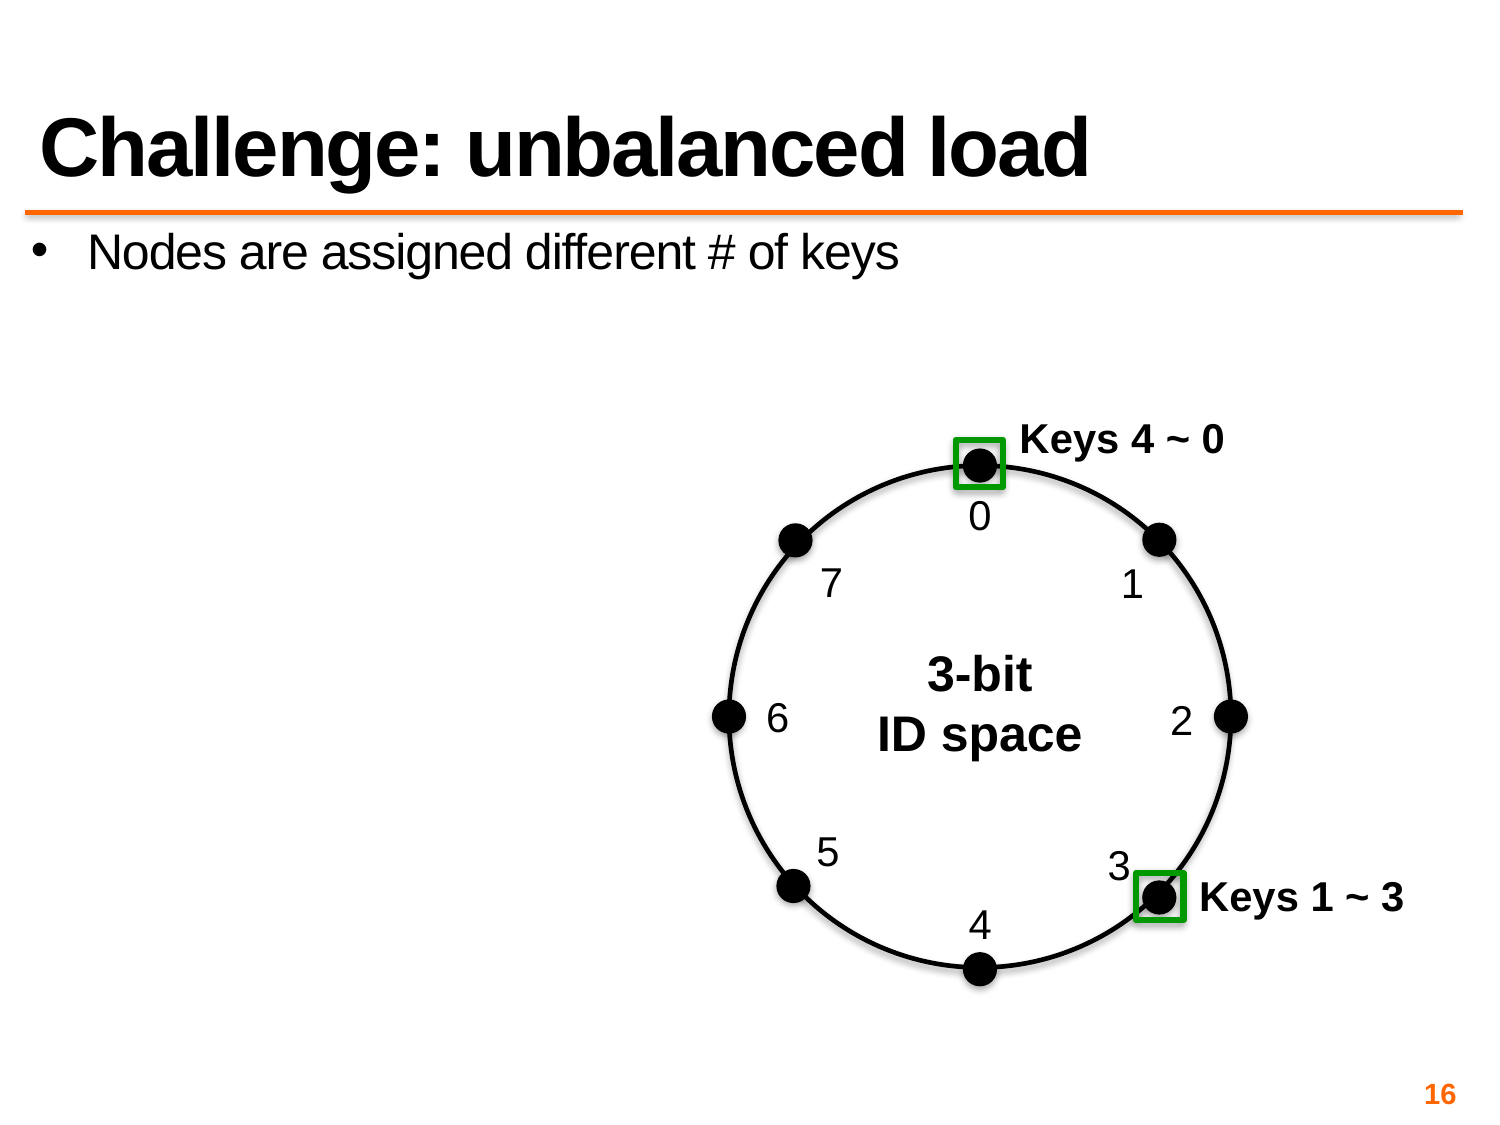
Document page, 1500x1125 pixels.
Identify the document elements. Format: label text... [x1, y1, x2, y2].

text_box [714, 404, 1253, 985]
slide_number 16 [1112, 1074, 1463, 1110]
text_box Keys 1 ~ 3 [1257, 862, 1431, 928]
title Challenge: unbalanced load [24, 24, 1463, 201]
list Nodes are assigned different # of keys [24, 224, 1463, 1052]
